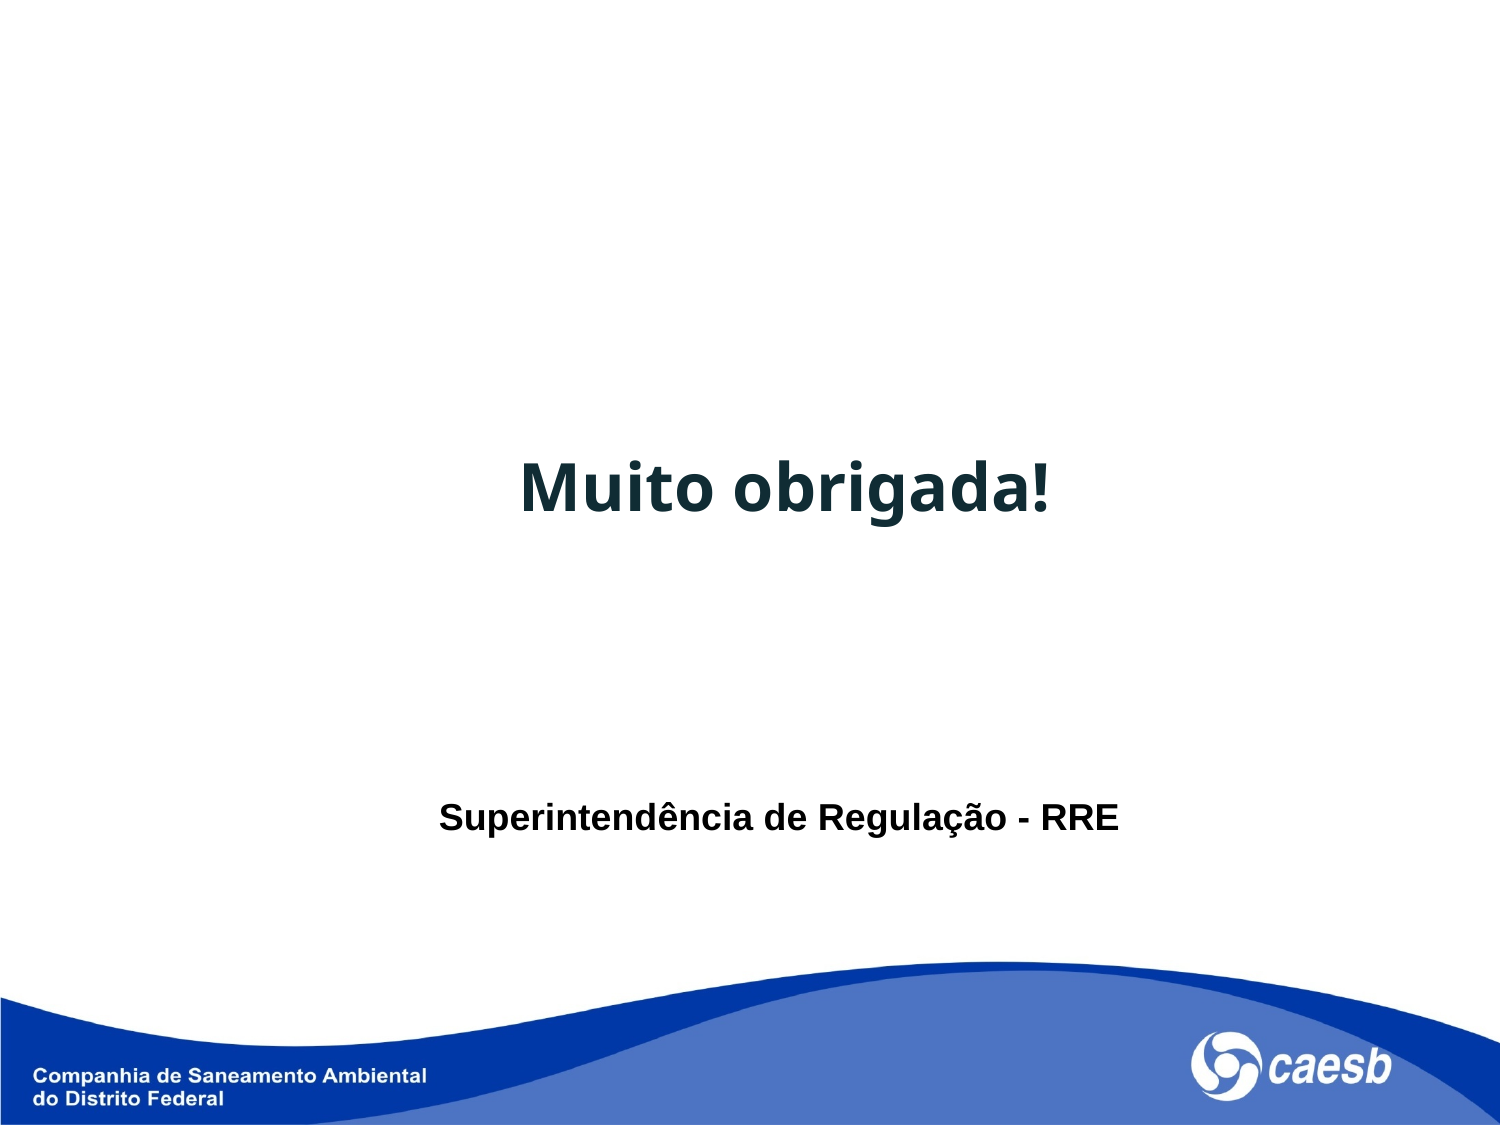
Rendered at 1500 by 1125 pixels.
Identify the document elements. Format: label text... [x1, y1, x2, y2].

picture [0, 0, 1500, 1125]
text_box Muito obrigada! [251, 437, 1318, 712]
text_box Superintendência de Regulação - RRE [348, 785, 1211, 845]
